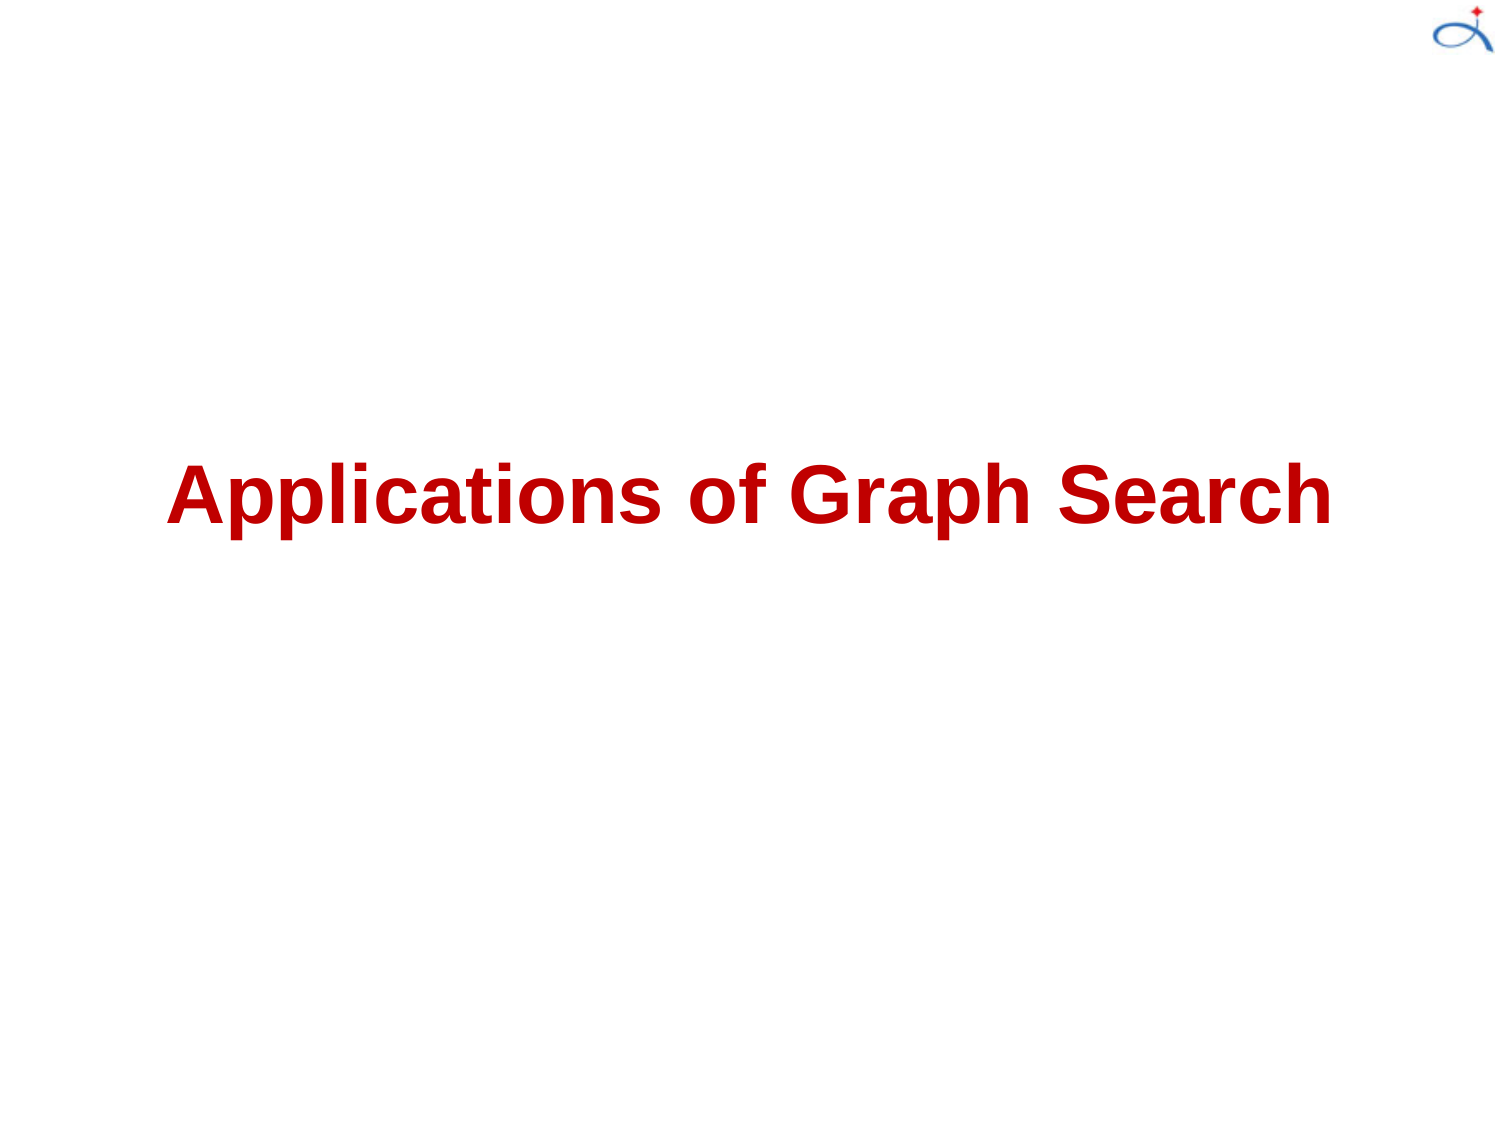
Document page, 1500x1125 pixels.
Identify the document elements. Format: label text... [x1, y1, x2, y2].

text_box Applications of Graph Search [64, 432, 1436, 564]
picture [1432, 5, 1495, 55]
